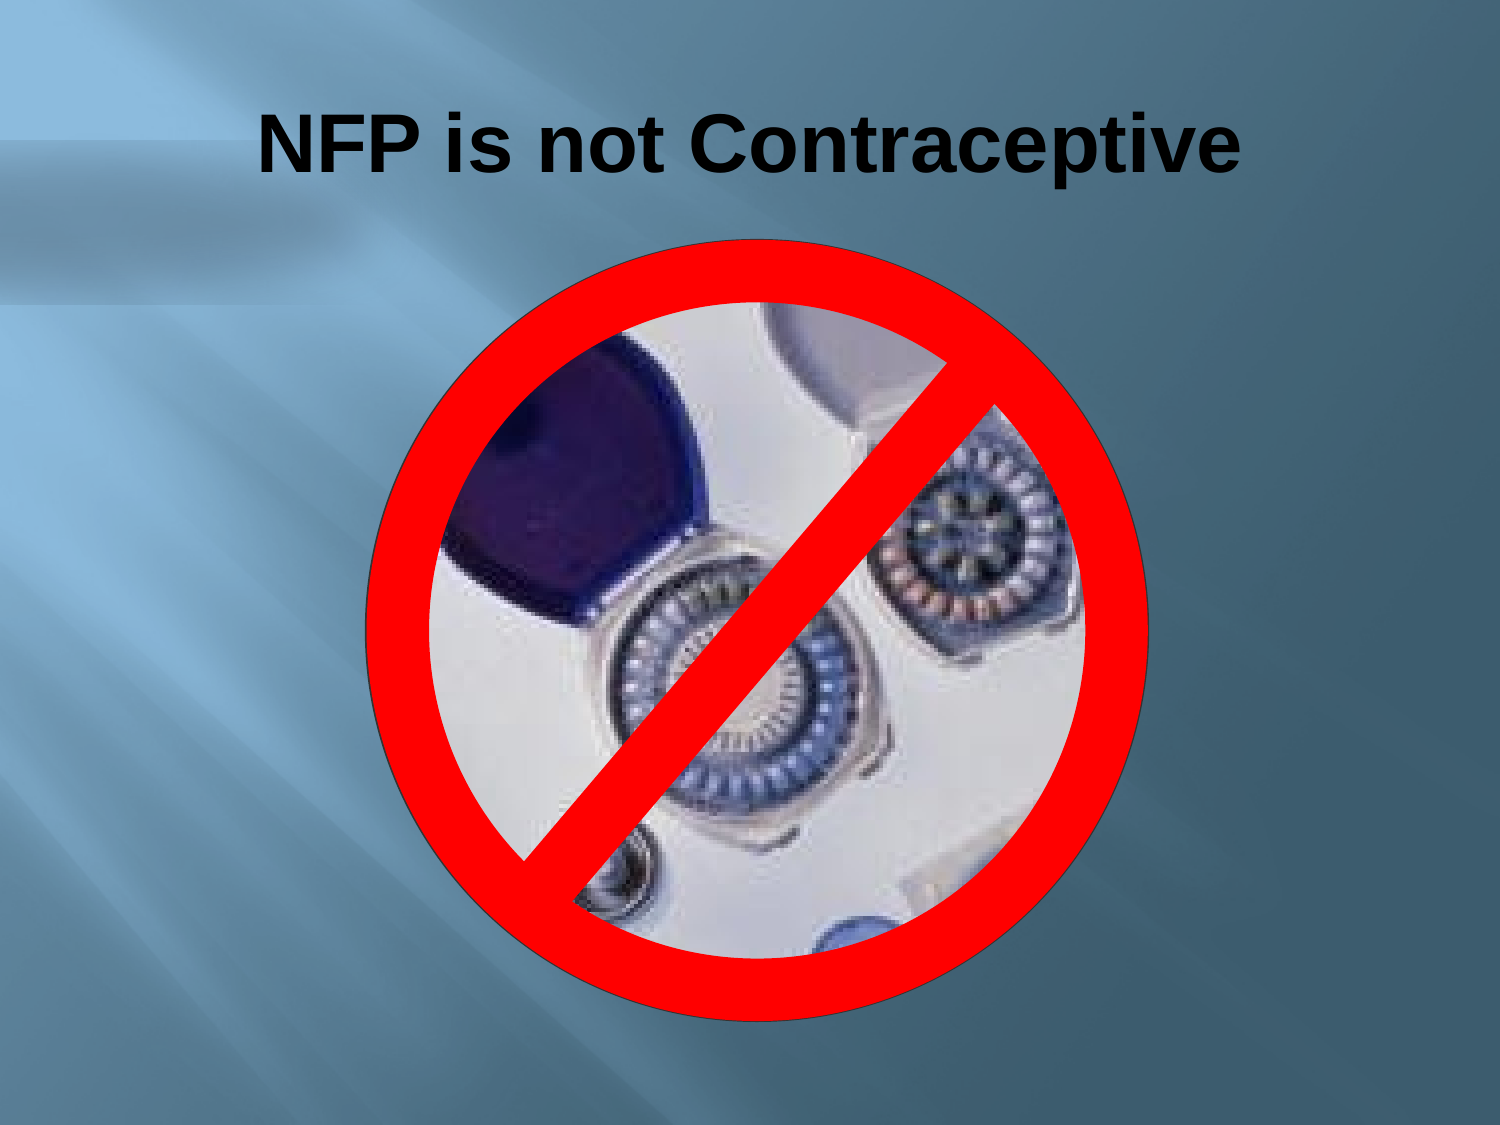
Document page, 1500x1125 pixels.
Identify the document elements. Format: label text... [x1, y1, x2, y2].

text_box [397, 270, 1117, 991]
title NFP is not Contraceptive [75, 45, 1425, 233]
picture [369, 243, 1145, 1018]
